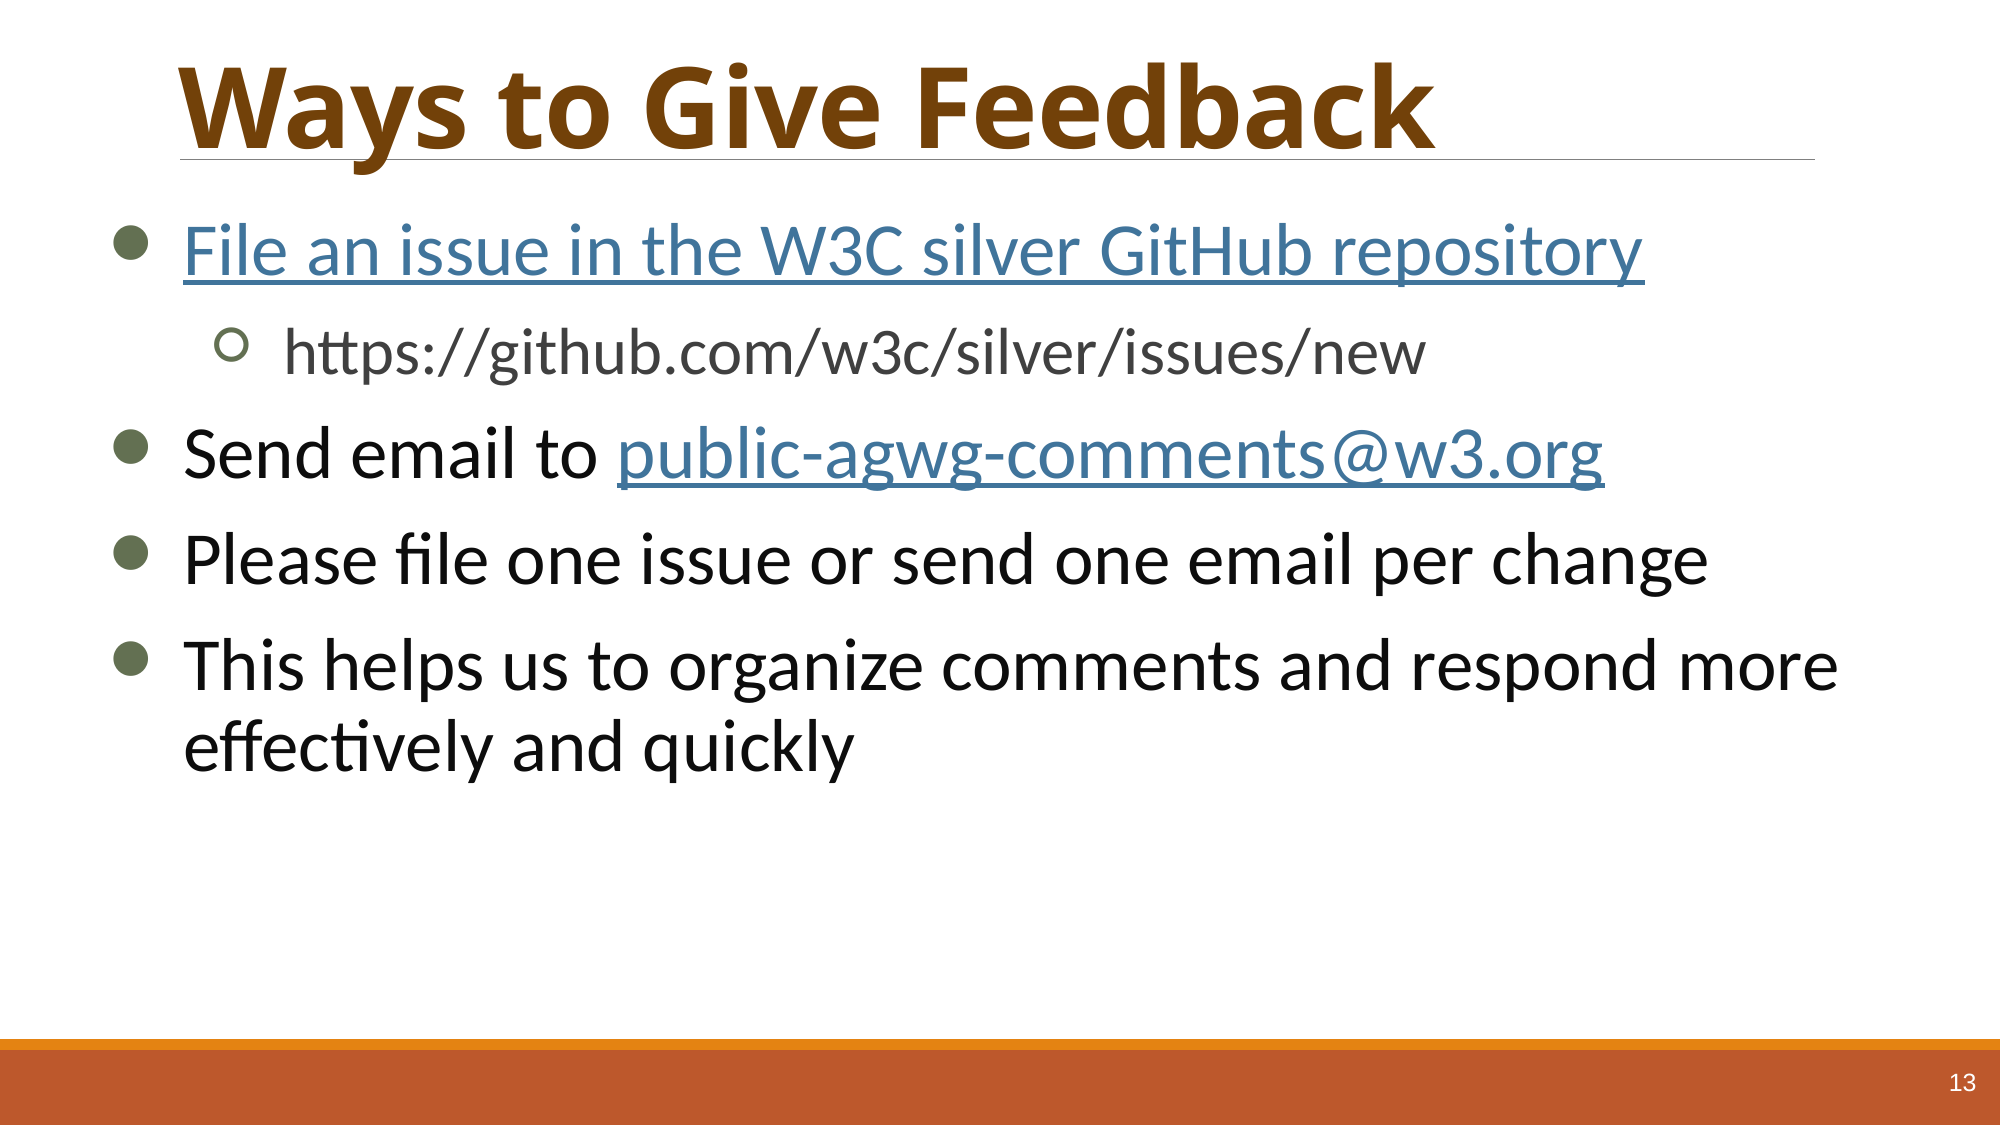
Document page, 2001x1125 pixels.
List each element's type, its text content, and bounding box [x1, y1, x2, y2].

slide_number 13 [1871, 1038, 1992, 1125]
title Ways to Give Feedback [163, 53, 1914, 180]
list File an issue in the W3C silver GitHub repository https://github.com/w3c/silver/issues/new Send email to public-agwg-comments@w3.org Please file one issue or send one email per change This helps us to organize comments and respond more effectively and quickly [68, 195, 1932, 1004]
